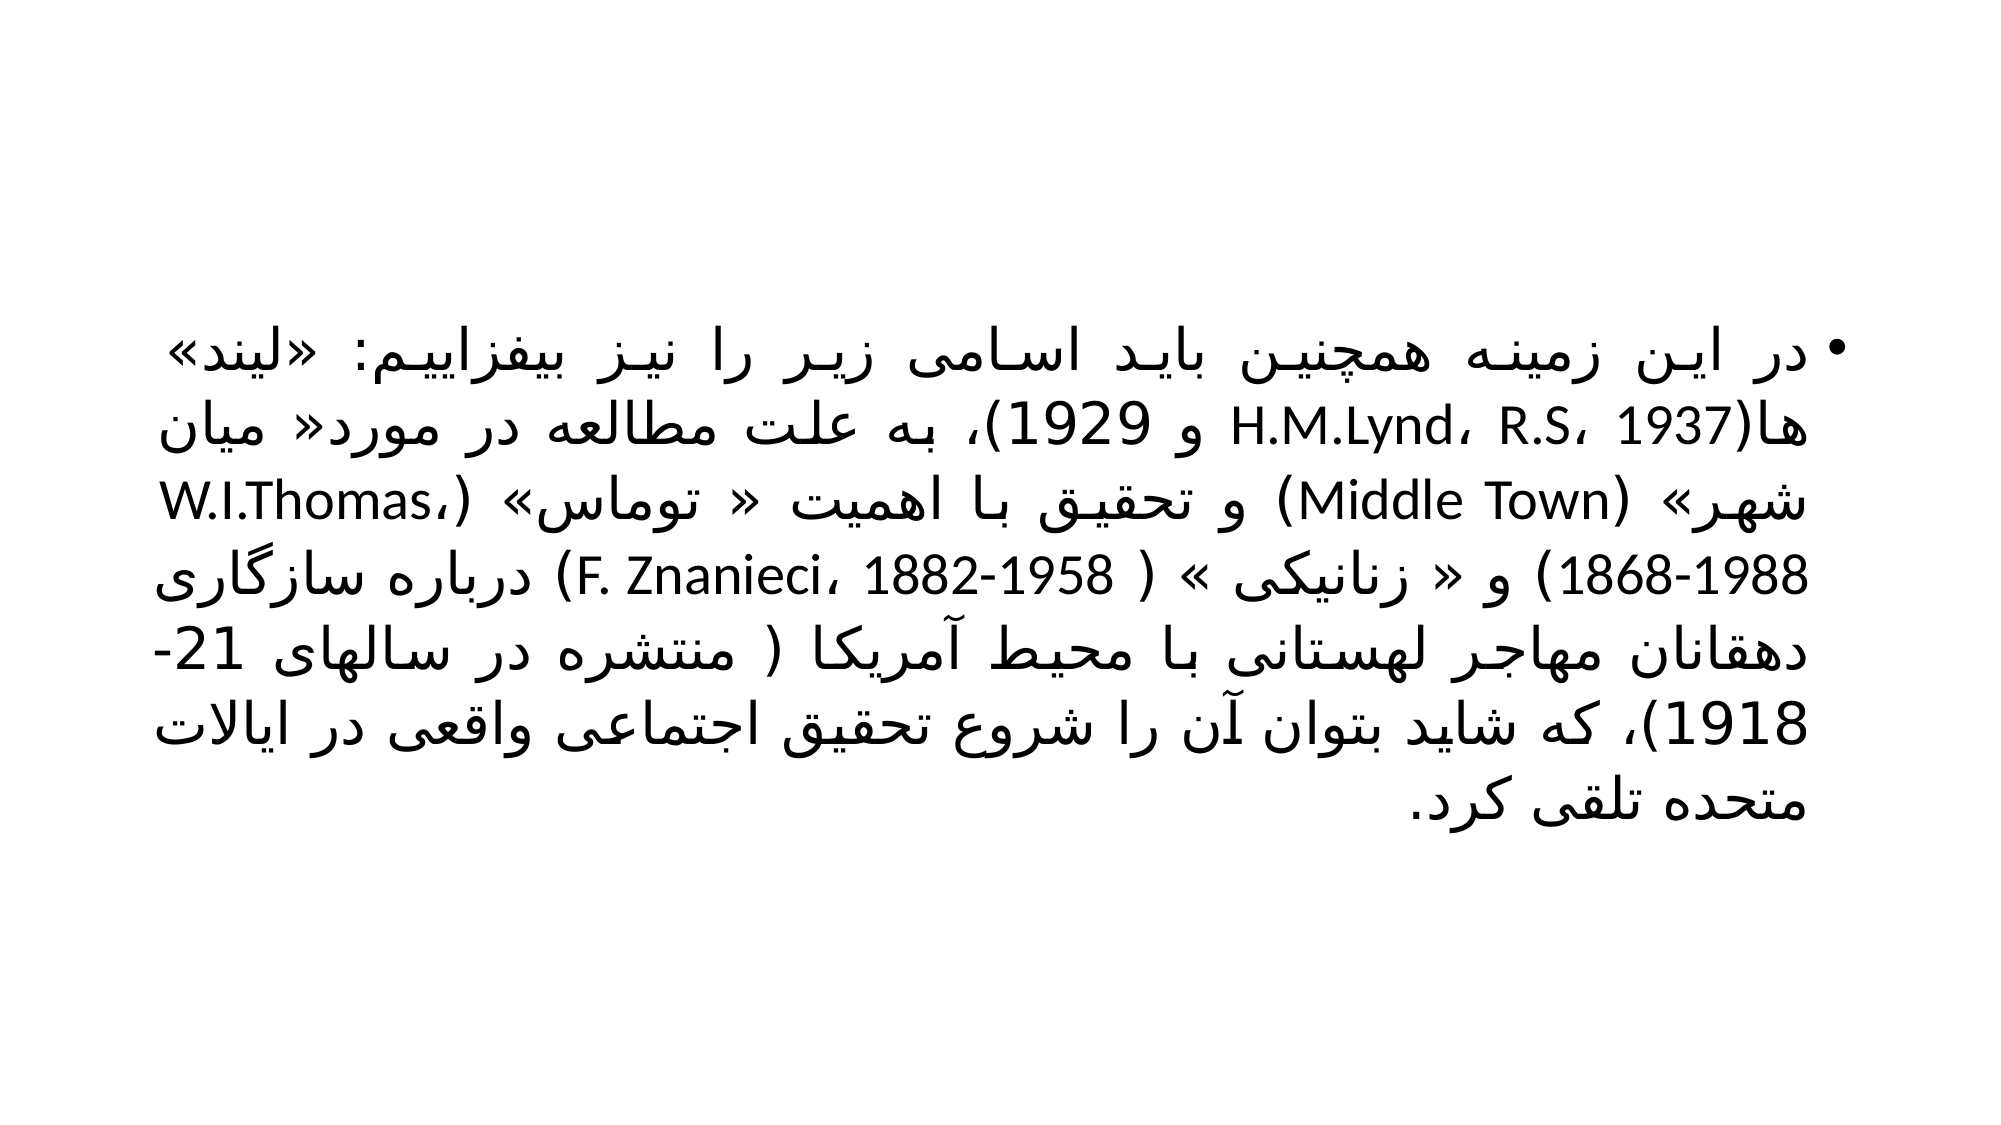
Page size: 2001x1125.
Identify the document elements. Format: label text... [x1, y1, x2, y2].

list در این زمینه همچنین باید اسامی زیر را نیز بیفزاییم: «لیند» ها(H.M.Lynd، R.S، 1937 و 1929)، به علت مطالعه در مورد« میان شهر» (Middle Town) و تحقیق با اهمیت « توماس» (W.I.Thomas، 1868-1988) و « زنانیکی » ( F. Znanieci، 1882-1958) درباره سازگاری دهقانان مهاجر لهستانی با محیط آمریکا ( منتشره در سالهای 21-1918)، که شاید بتوان آن را شروع تحقیق اجتماعی واقعی در ایالات متحده تلقی کرد. [137, 299, 1863, 1014]
